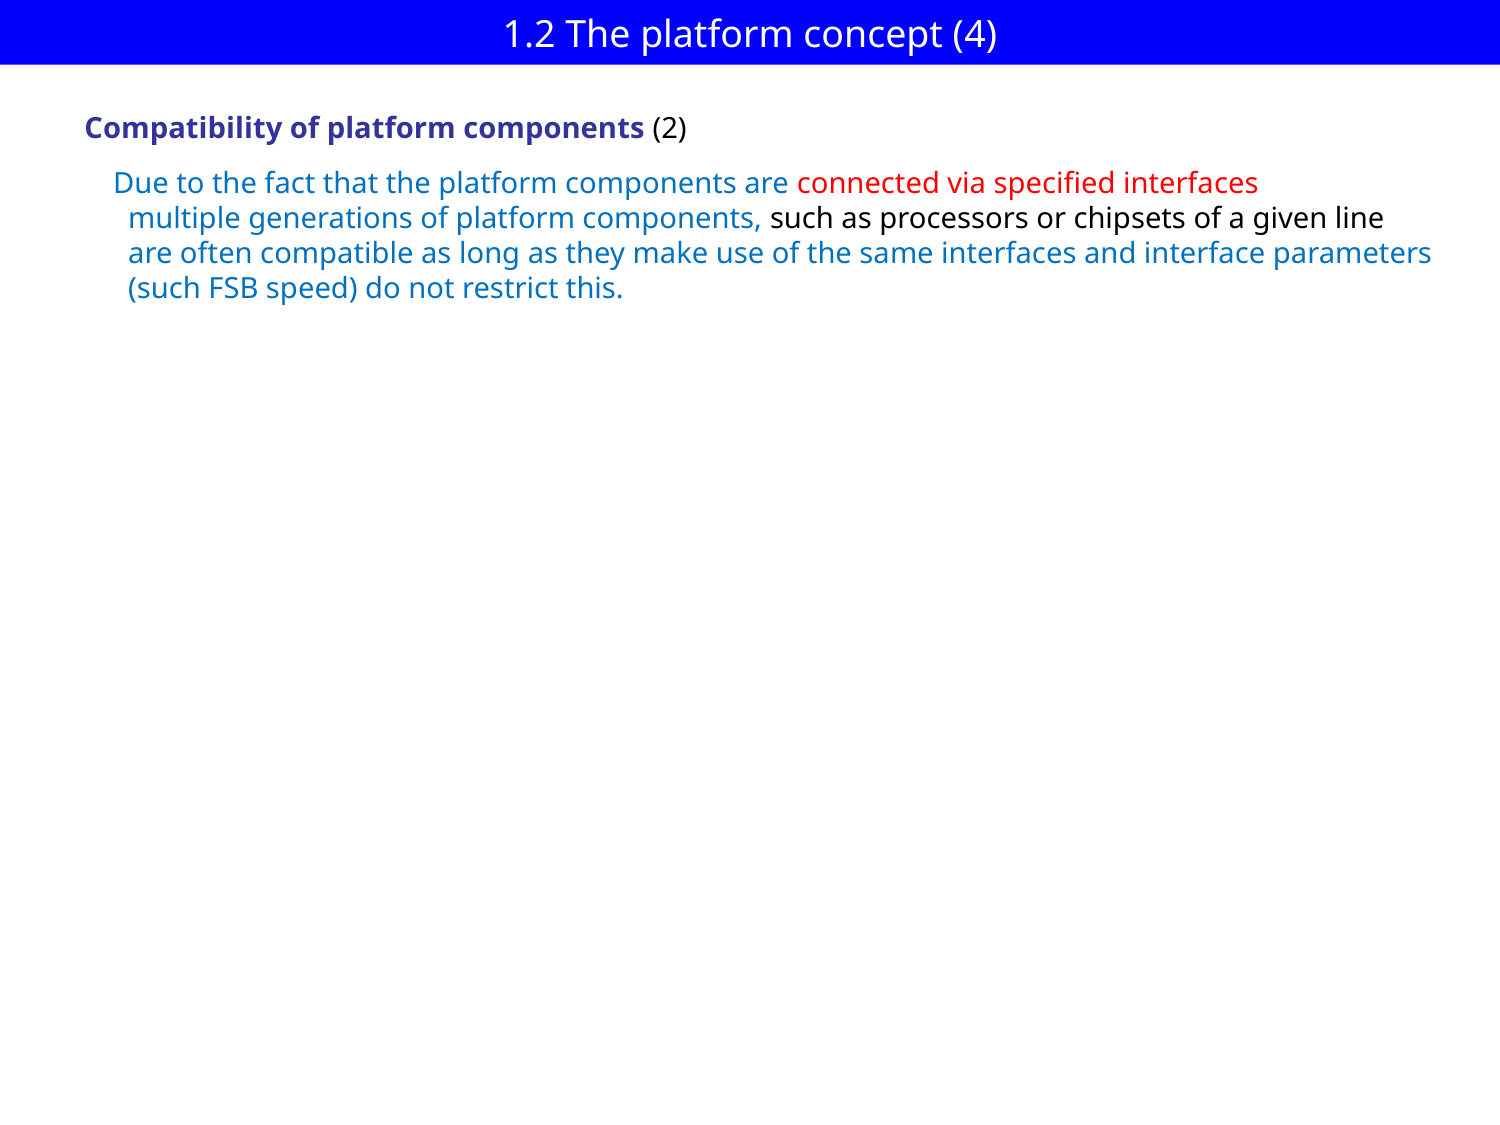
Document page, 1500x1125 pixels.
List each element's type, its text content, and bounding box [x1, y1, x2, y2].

title 1.2 The platform concept (4) [0, 0, 1500, 65]
text_box Due to the fact that the platform components are connected via specified interfaces multiple generations of platform components, such as processors or chipsets of a given line are often compatible as long as they make use of the same interfaces and interface parameters (such FSB speed) do not restrict this. [98, 156, 1449, 312]
text_box Compatibility of platform components (2) [69, 102, 702, 152]
